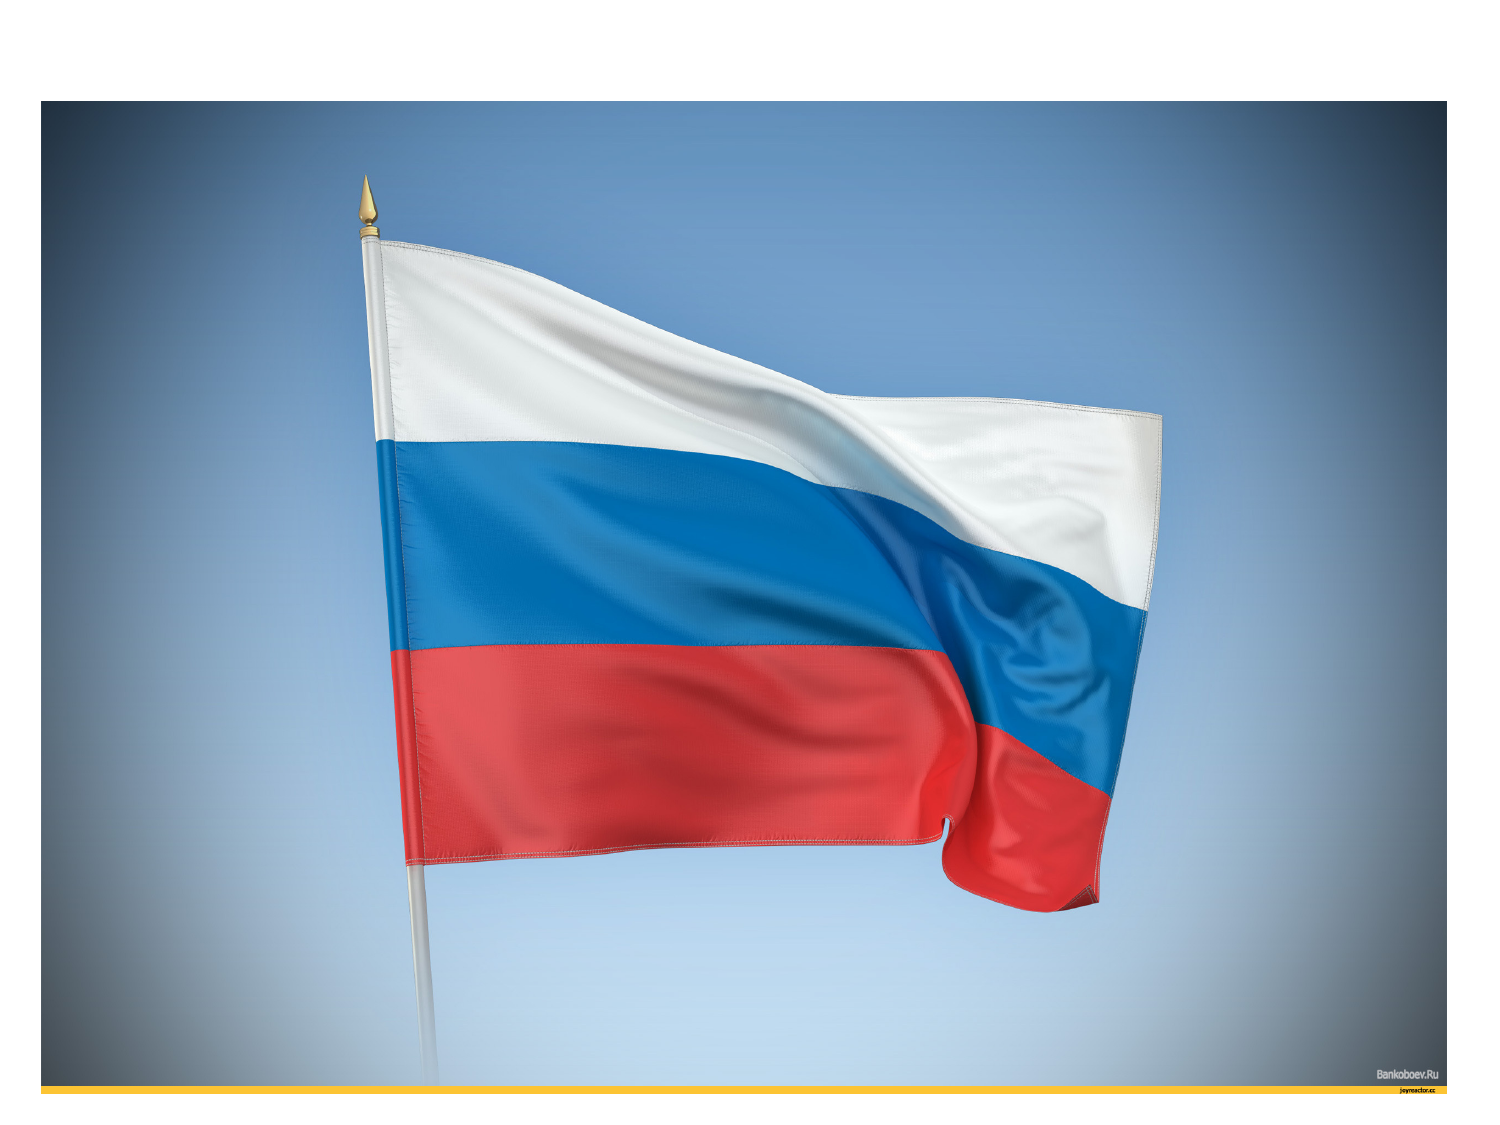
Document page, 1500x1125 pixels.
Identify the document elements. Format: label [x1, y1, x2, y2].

picture [41, 101, 1448, 1095]
